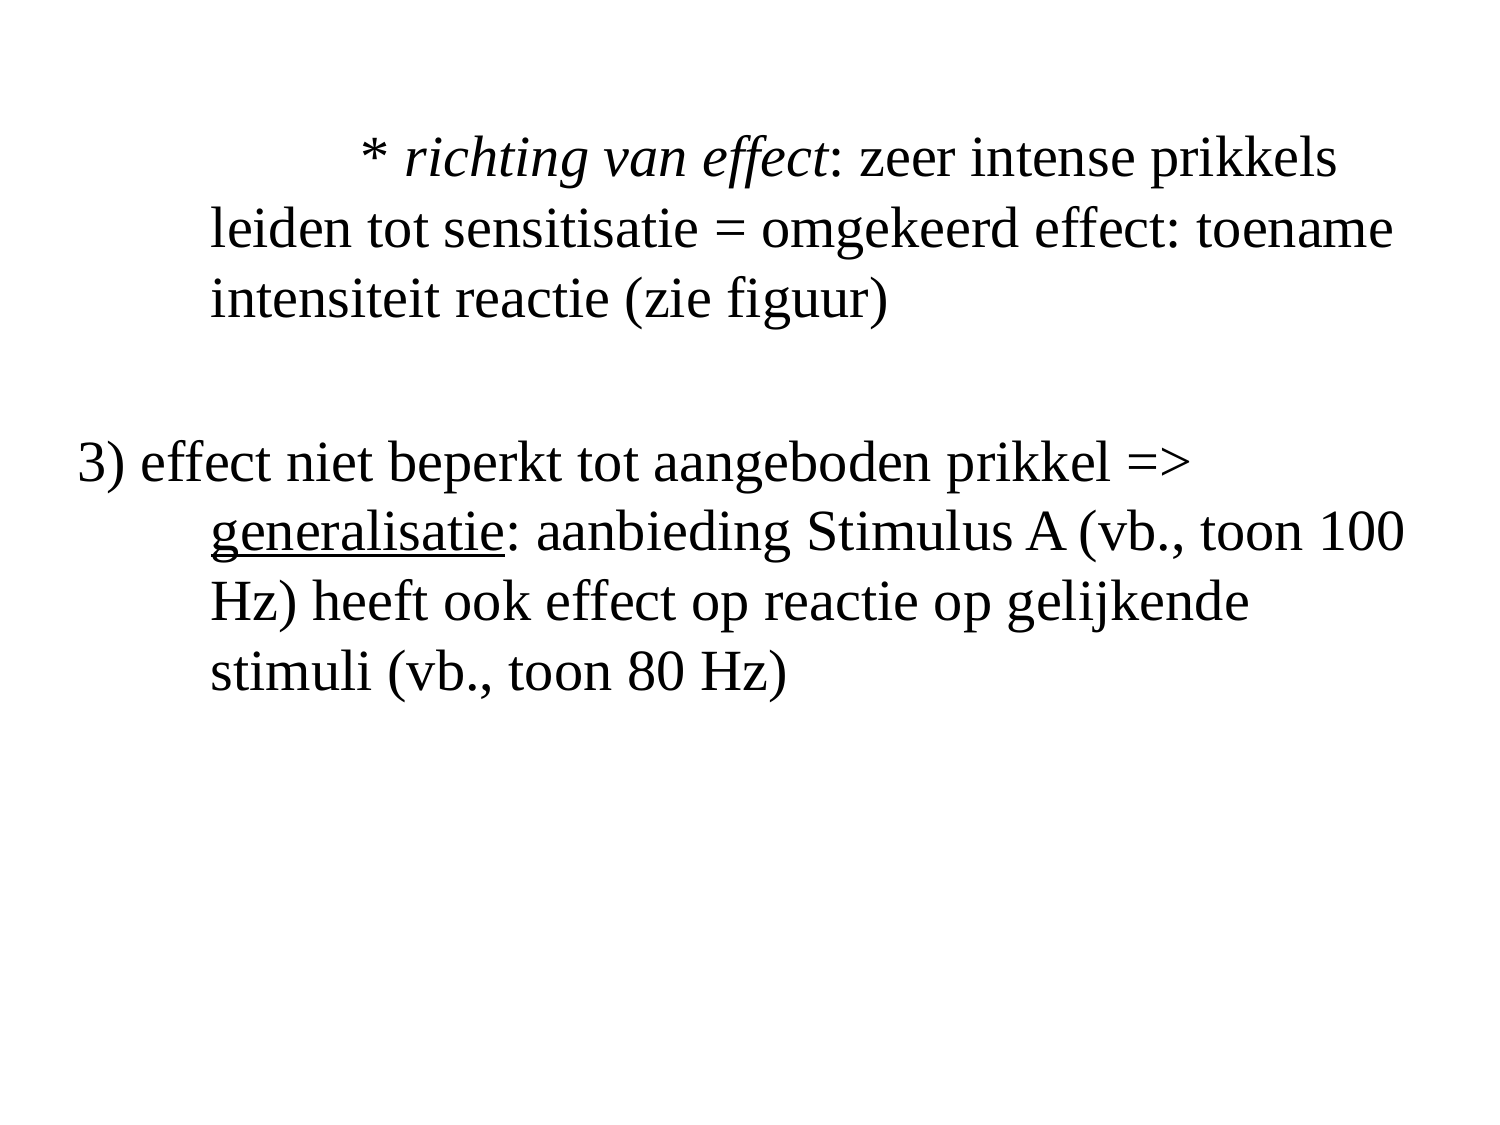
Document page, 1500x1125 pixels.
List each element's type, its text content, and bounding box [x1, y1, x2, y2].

list * richting van effect: zeer intense prikkels leiden tot sensitisatie = omgekeerd effect: toename intensiteit reactie (zie figuur) 3) effect niet beperkt tot aangeboden prikkel => generalisatie: aanbieding Stimulus A (vb., toon 100 Hz) heeft ook effect op reactie op gelijkende stimuli (vb., toon 80 Hz) [62, 101, 1424, 1059]
